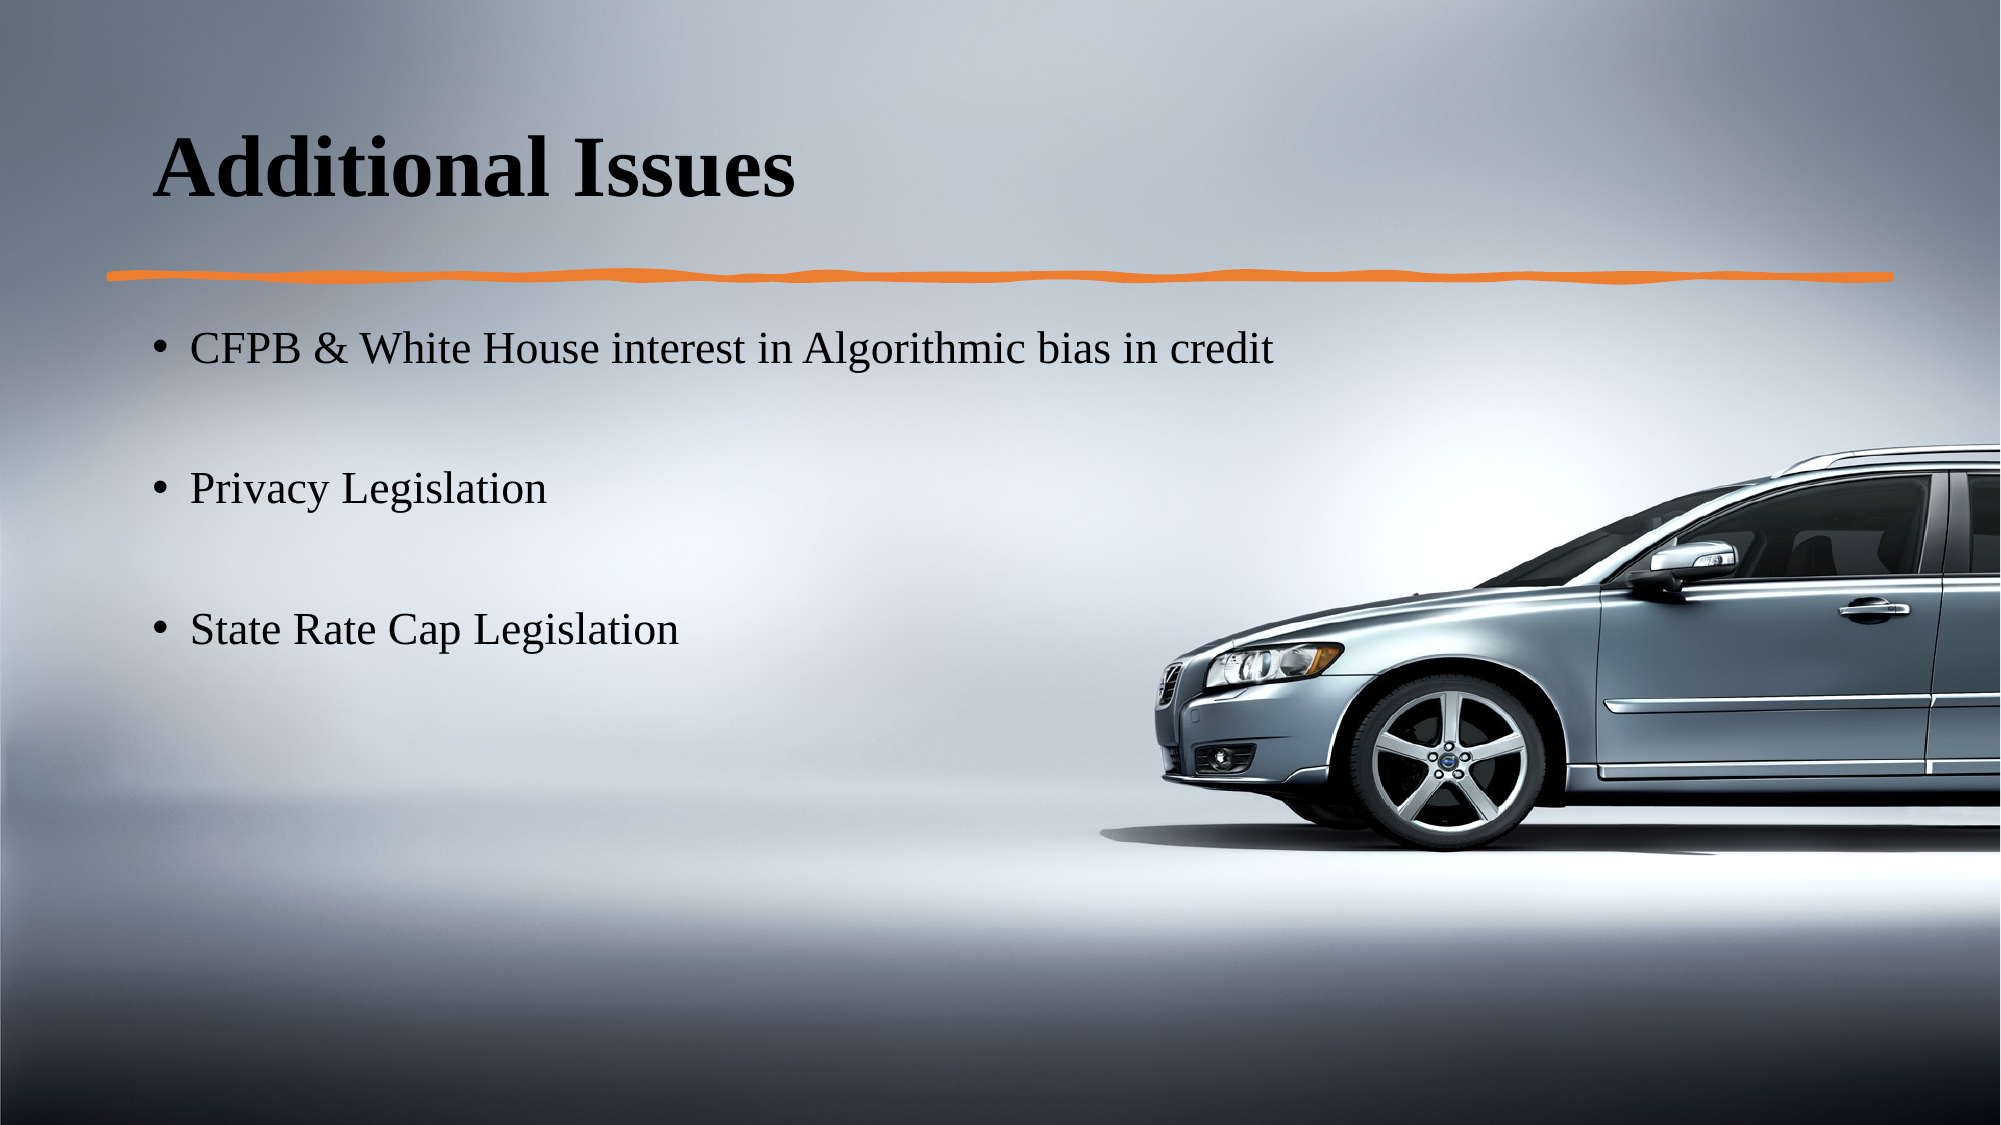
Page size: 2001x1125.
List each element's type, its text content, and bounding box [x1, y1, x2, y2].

title Additional Issues [137, 59, 1863, 276]
text_box [108, 270, 1892, 283]
text_box [0, 0, 2000, 1125]
list CFPB & White House interest in Algorithmic bias in credit Privacy Legislation State Rate Cap Legislation [137, 316, 1306, 950]
